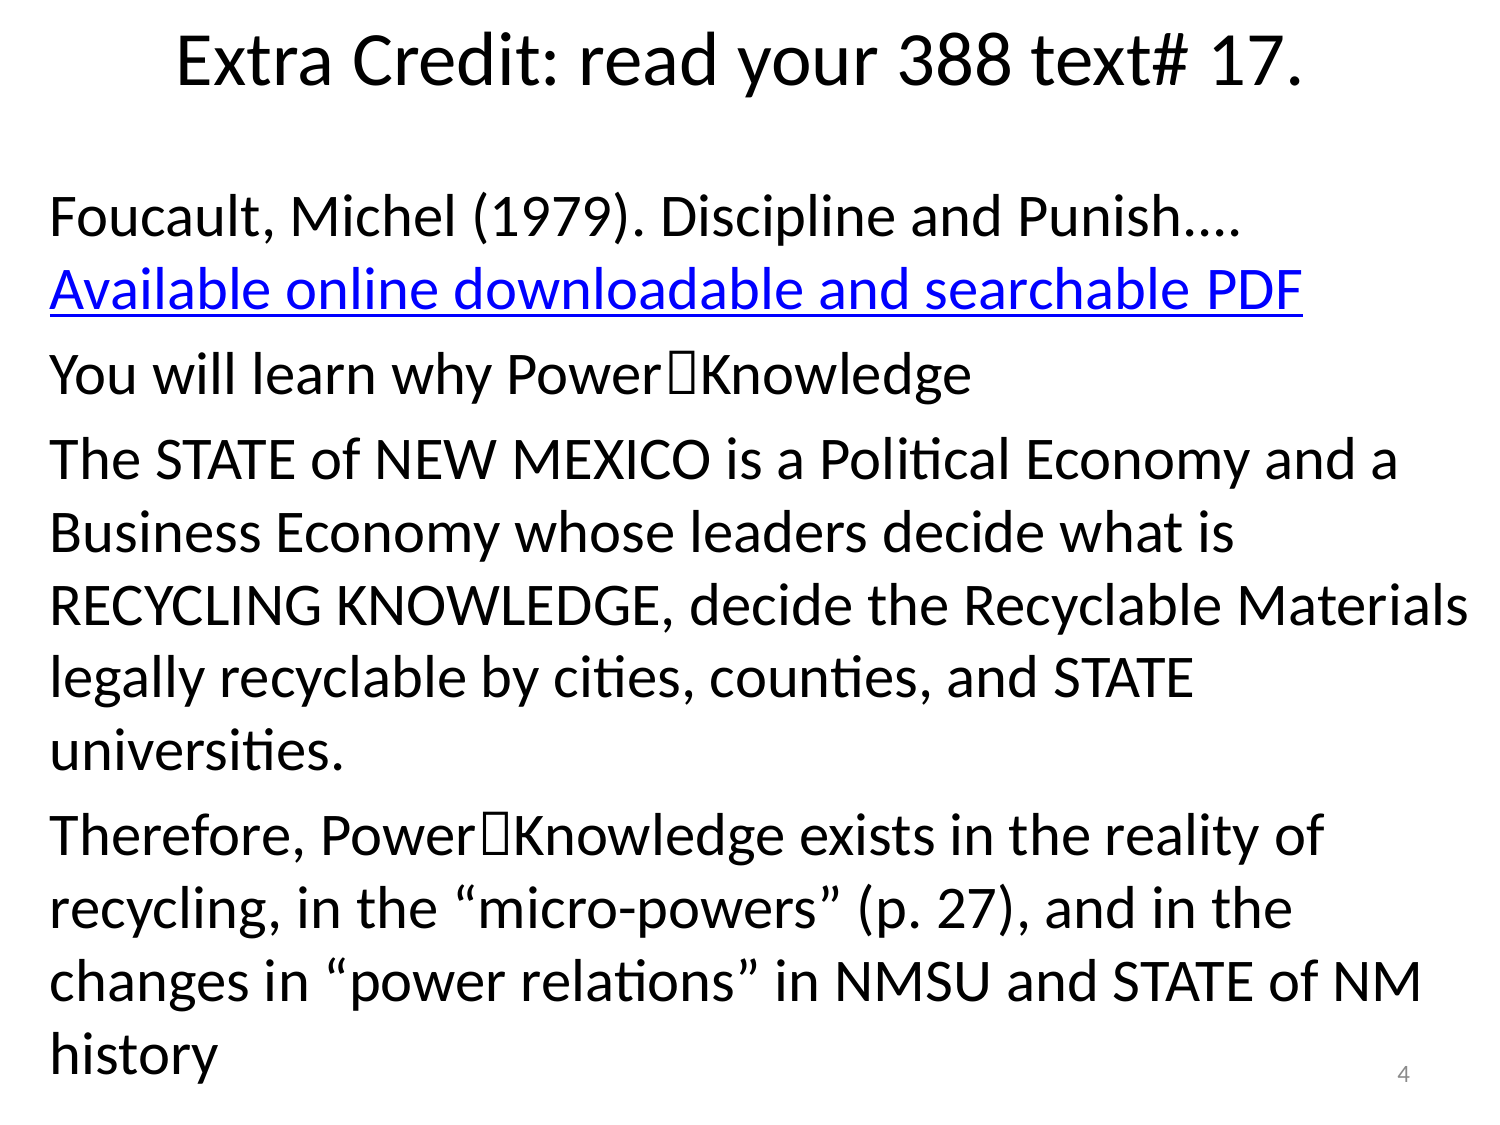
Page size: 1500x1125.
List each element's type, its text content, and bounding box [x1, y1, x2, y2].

title Extra Credit: read your 388 text# 17. [75, 0, 1425, 110]
list Foucault, Michel (1979). Discipline and Punish.... Available online downloadable and searchable PDF You will learn why PowerKnowledge The STATE of NEW MEXICO is a Political Economy and a Business Economy whose leaders decide what is RECYCLING KNOWLEDGE, decide the Recyclable Materials legally recyclable by cities, counties, and STATE universities. Therefore, PowerKnowledge exists in the reality of recycling, in the “micro-powers” (p. 27), and in the changes in “power relations” in NMSU and STATE of NM history [34, 168, 1500, 1103]
slide_number 4 [1074, 1042, 1425, 1103]
